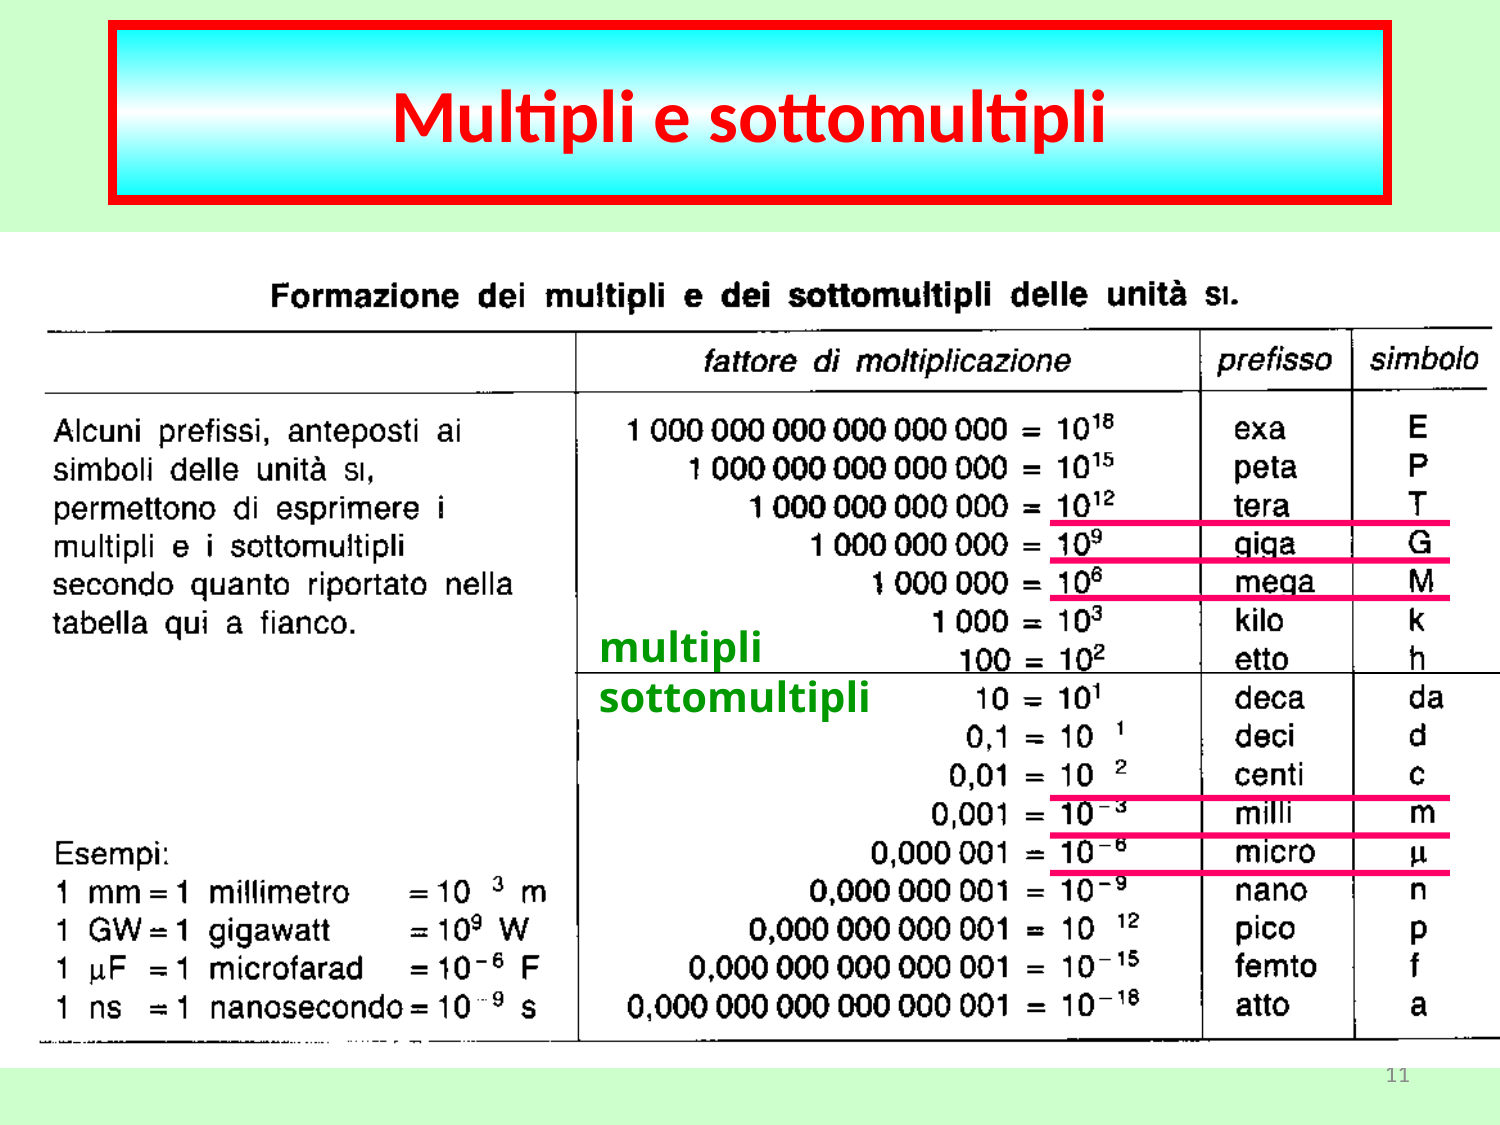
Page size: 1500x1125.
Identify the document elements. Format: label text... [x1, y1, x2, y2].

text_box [574, 522, 1500, 874]
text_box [0, 232, 1500, 1068]
title Multipli e sottomultipli [75, 45, 1425, 230]
slide_number 11 [1074, 1077, 1425, 1103]
text_box Multipli e sottomultipli [112, 24, 1388, 200]
